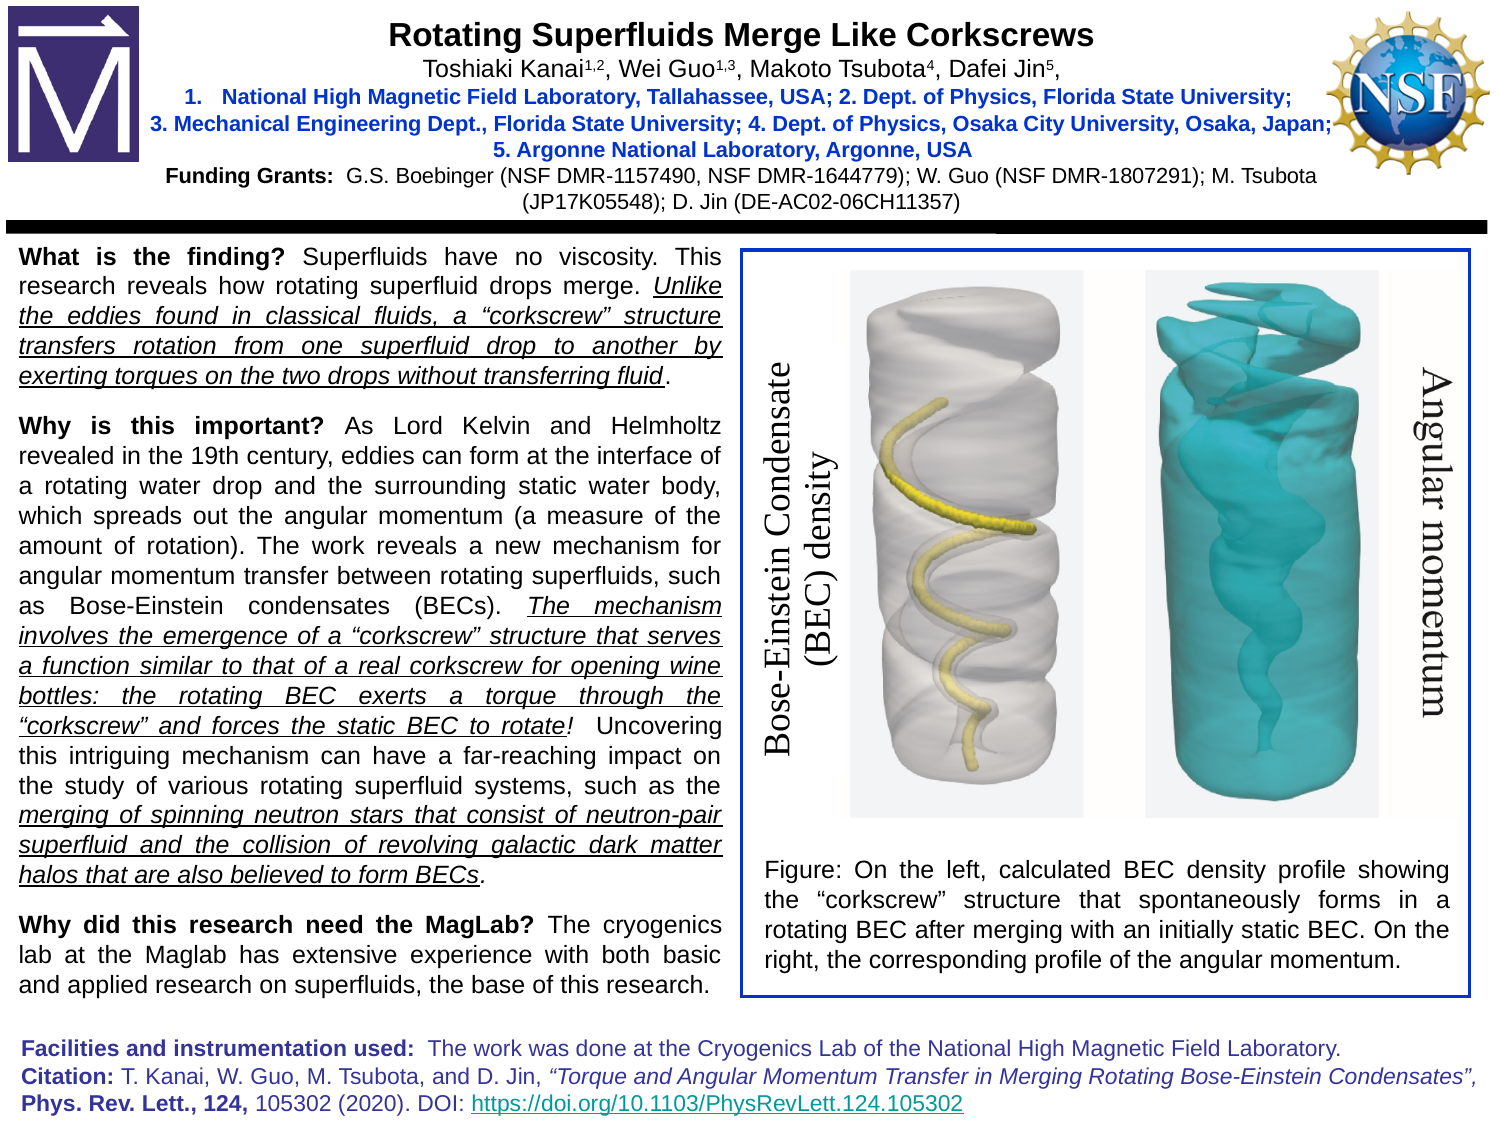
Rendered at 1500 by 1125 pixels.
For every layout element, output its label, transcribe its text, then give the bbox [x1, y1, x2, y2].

text_box [741, 665, 1470, 997]
text_box What is the finding? Superfluids have no viscosity. This research reveals how rotating superfluid drops merge. Unlike the eddies found in classical fluids, a “corkscrew” structure transfers rotation from one superfluid drop to another by exerting torques on the two drops without transferring fluid. Why is this important? As Lord Kelvin and Helmholtz revealed in the 19th century, eddies can form at the interface of a rotating water drop and the surrounding static water body, which spreads out the angular momentum (a measure of the amount of rotation). The work reveals a new mechanism for angular momentum transfer between rotating superfluids, such as Bose-Einstein condensates (BECs). The mechanism involves the emergence of a “corkscrew” structure that serves a function similar to that of a real corkscrew for opening wine bottles: the rotating BEC exerts a torque through the “corkscrew” and forces the static BEC to rotate! Uncovering this intriguing mechanism can have a far-reaching impact on the study of various rotating superfluid systems, such as the merging of spinning neutron stars that consist of neutron-pair superfluid and the collision of revolving galactic dark matter halos that are also believed to form BECs. Why did this research need the MagLab? The cryogenics lab at the Maglab has extensive experience with both basic and applied research on superfluids, the base of this research. [3, 232, 738, 1007]
text_box [741, 249, 1470, 588]
text_box [1463, 588, 1488, 665]
picture [840, 269, 1459, 819]
text_box [737, 588, 749, 665]
picture [1324, 8, 1492, 177]
text_box Bose-Einstein Condensate (BEC) density [749, 344, 835, 776]
text_box Facilities and instrumentation used: The work was done at the Cryogenics Lab of the National High Magnetic Field Laboratory. Citation: T. Kanai, W. Guo, M. Tsubota, and D. Jin, “Torque and Angular Momentum Transfer in Merging Rotating Bose-Einstein Condensates”, Phys. Rev. Lett., 124, 105302 (2020). DOI: https://doi.org/10.1103/PhysRevLett.124.105302 [6, 1026, 1500, 1124]
text_box Figure: On the left, calculated BEC density profile showing the “corkscrew” structure that spontaneously forms in a rotating BEC after merging with an initially static BEC. On the right, the corresponding profile of the angular momentum. [749, 846, 1467, 981]
text_box Rotating Superfluids Merge Like Corkscrews Toshiaki Kanai1,2, Wei Guo1,3, Makoto Tsubota4, Dafei Jin5, National High Magnetic Field Laboratory, Tallahassee, USA; 2. Dept. of Physics, Florida State University; 3. Mechanical Engineering Dept., Florida State University; 4. Dept. of Physics, Osaka City University, Osaka, Japan; 5. Argonne National Laboratory, Argonne, USA Funding Grants: G.S. Boebinger (NSF DMR-1157490, NSF DMR-1644779); W. Guo (NSF DMR-1807291); M. Tsubota (JP17K05548); D. Jin (DE-AC02-06CH11357) [124, 5, 1359, 222]
picture [8, 6, 139, 163]
